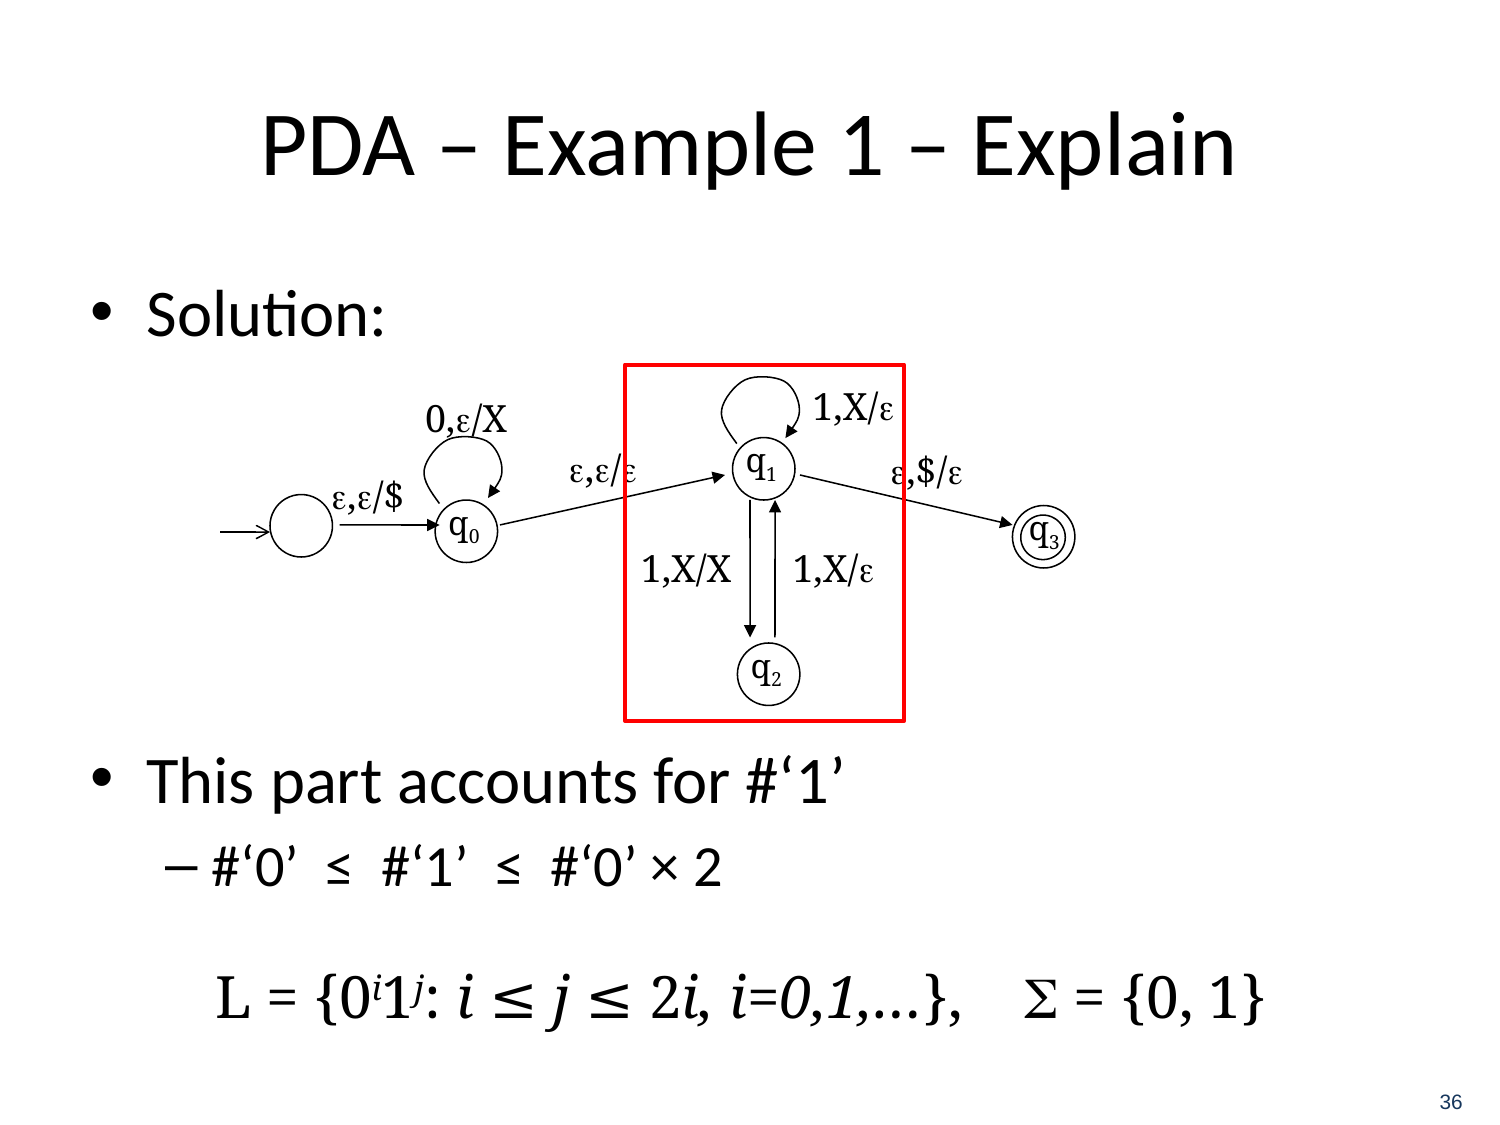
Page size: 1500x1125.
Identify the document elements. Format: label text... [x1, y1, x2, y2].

title PDA – Example 1 – Explain [75, 45, 1425, 233]
text_box L = {0i1j: i ≤ j ≤ 2i, i=0,1,…}, S = {0, 1} [199, 952, 1325, 1038]
text_box [623, 363, 906, 373]
text_box 36 [1337, 1053, 1463, 1114]
list Solution: This part accounts for #‘1’ #‘0’ ≤ #‘1’ ≤ #‘0’ × 2 [75, 262, 1425, 1005]
text_box [623, 714, 906, 723]
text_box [219, 374, 1076, 706]
